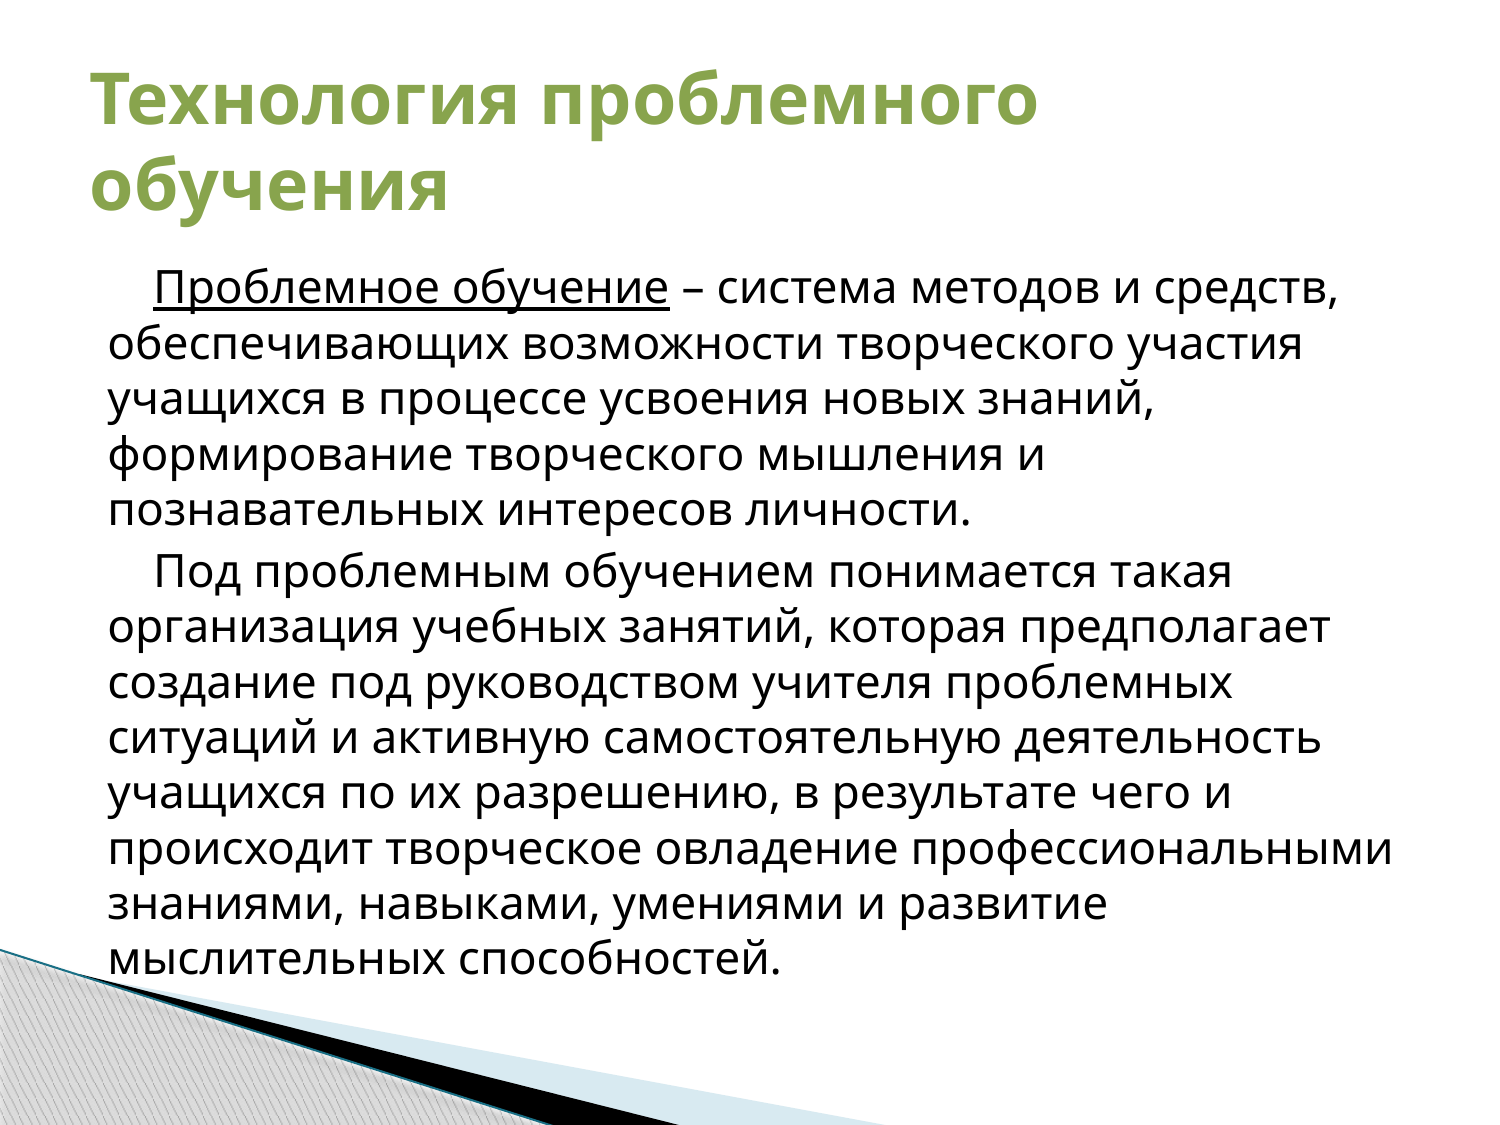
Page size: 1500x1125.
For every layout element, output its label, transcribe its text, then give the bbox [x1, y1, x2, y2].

list Проблемное обучение – система методов и средств, обеспечивающих возможности творческого участия учащихся в процессе усвоения новых знаний, формирование творческого мышления и познавательных интересов личности. Под проблемным обучением понимается такая организация учебных занятий, которая предполагает создание под руководством учителя проблемных ситуаций и активную самостоятельную деятельность учащихся по их разрешению, в результате чего и происходит творческое овладение профессиональными знаниями, навыками, умениями и развитие мыслительных способностей. [49, 250, 1445, 1001]
title Технология проблемного обучения [75, 45, 1425, 233]
